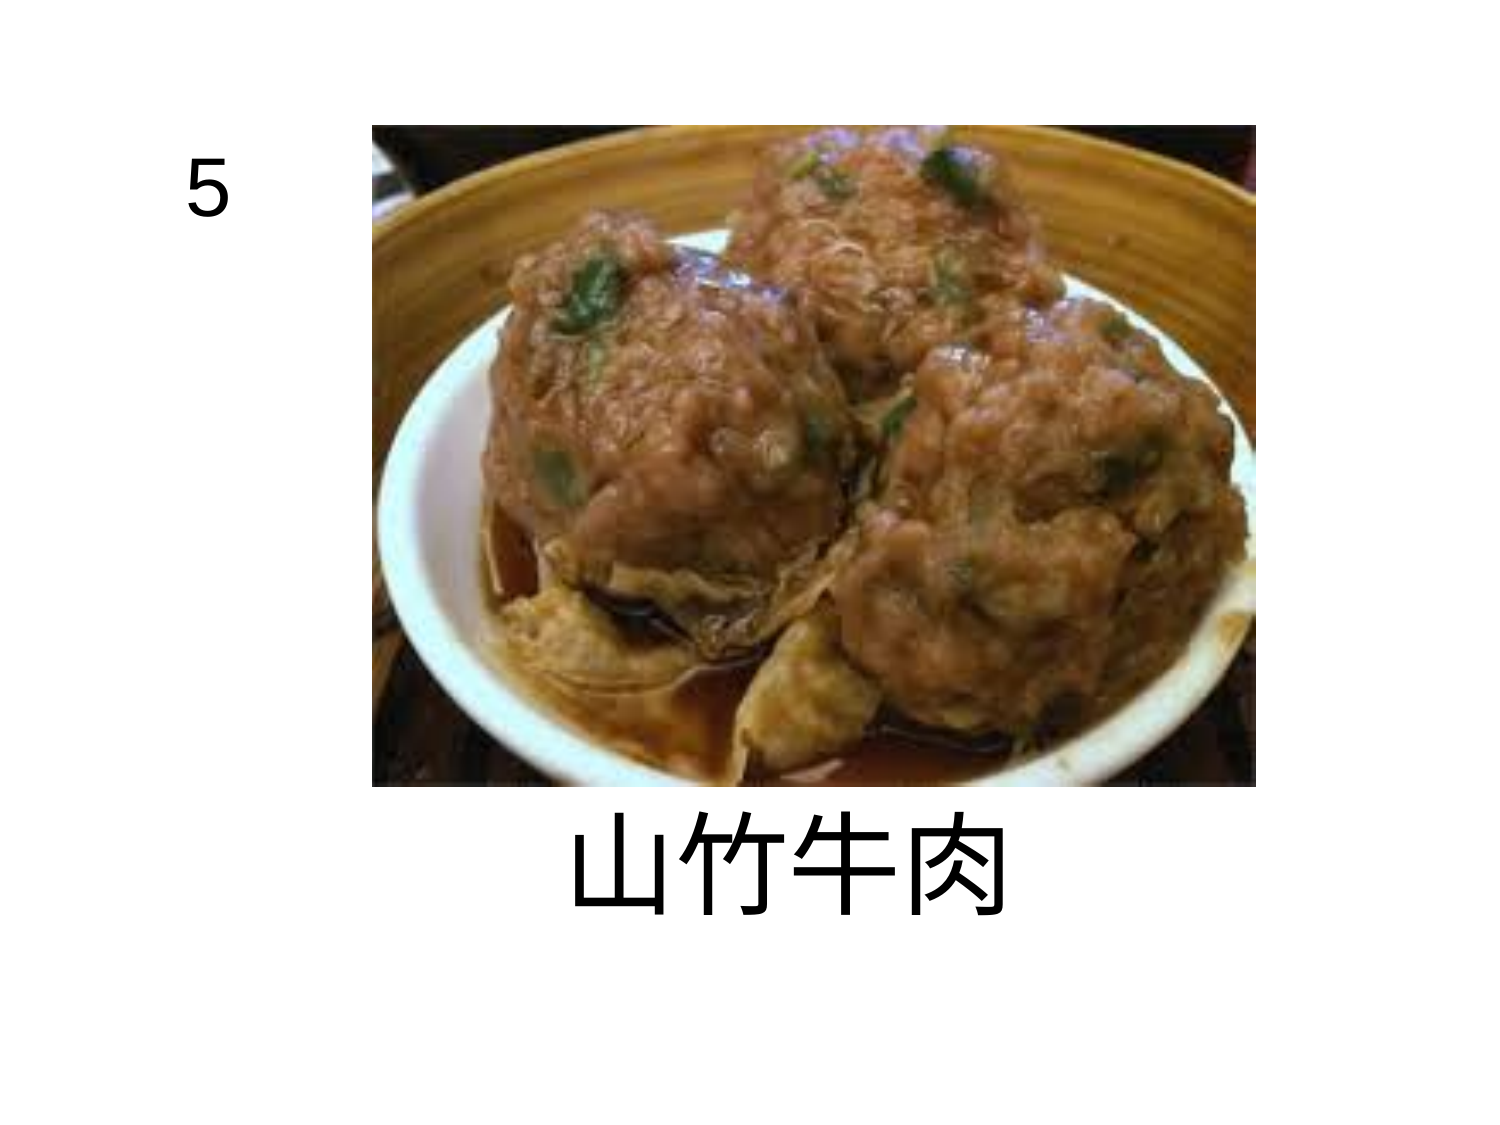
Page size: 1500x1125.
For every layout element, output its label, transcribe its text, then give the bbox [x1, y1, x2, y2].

text_box 山竹牛肉 [549, 796, 1187, 937]
picture [371, 125, 1256, 788]
text_box 5 [171, 125, 369, 241]
